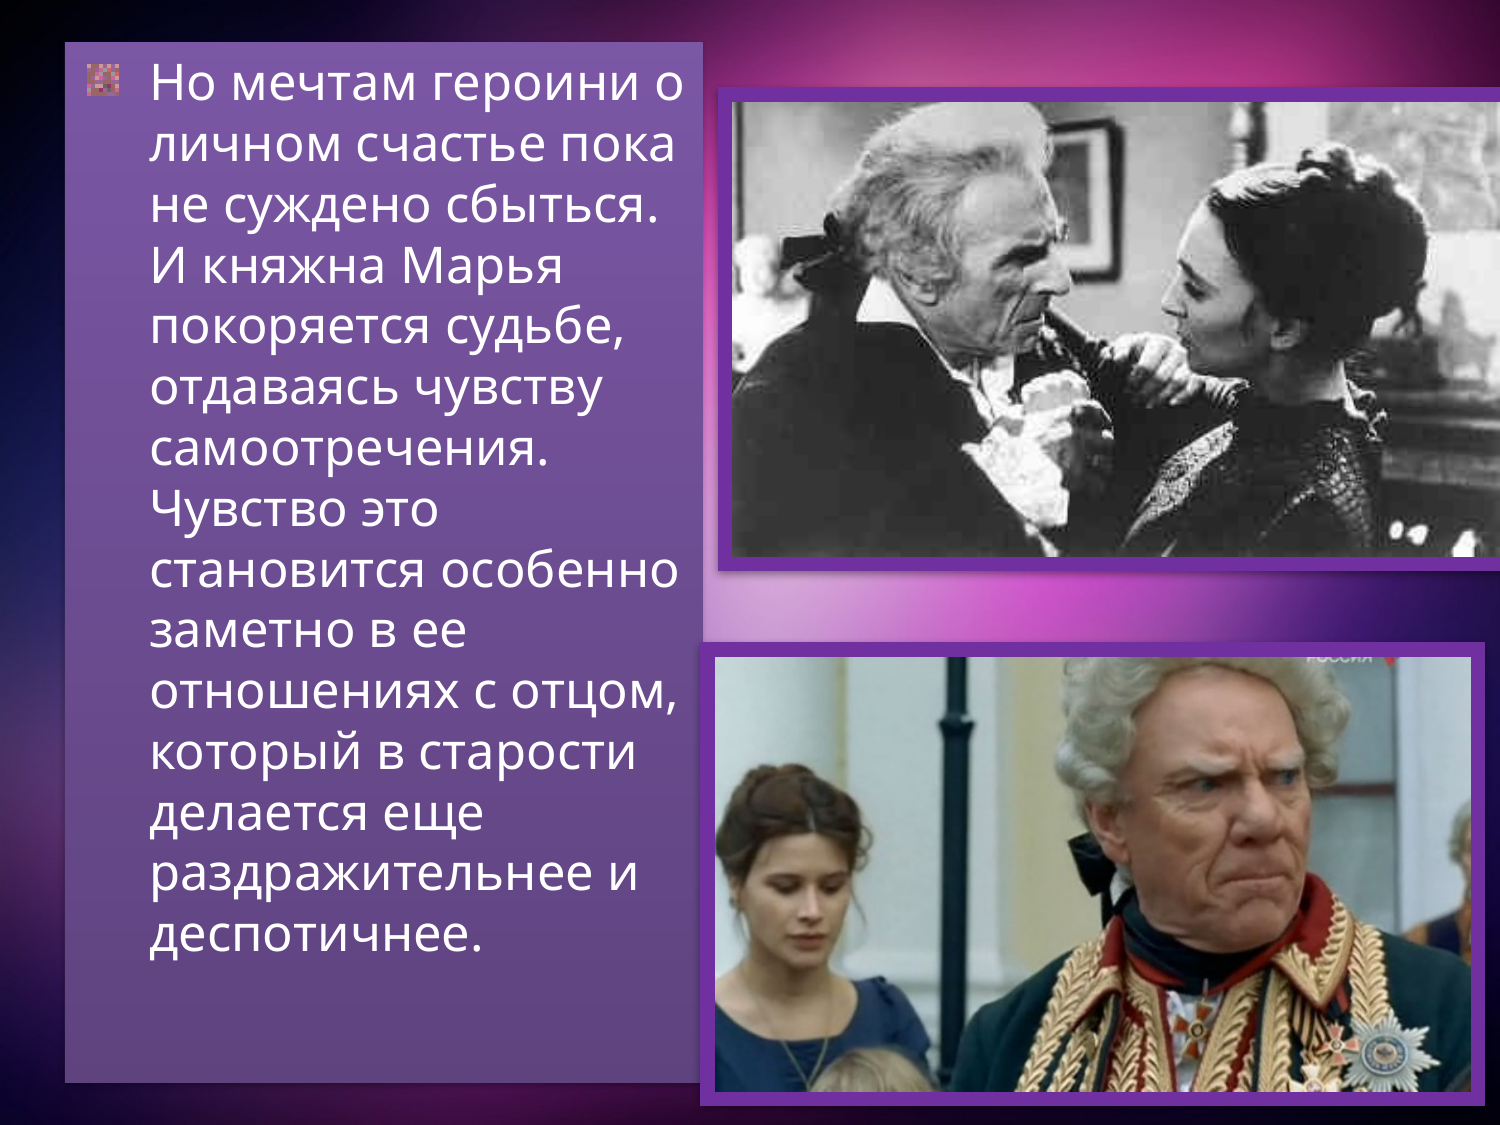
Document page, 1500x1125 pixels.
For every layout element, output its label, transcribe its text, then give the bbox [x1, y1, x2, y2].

list Но мечтам героини о личном счастье пока не суждено сбыться. И княжна Марья покоряется судьбе, отдаваясь чувству самоотречения. Чувство это становится особенно заметно в ее отношениях с отцом, который в старости делается еще раздражительнее и деспотичнее. [64, 42, 703, 1083]
picture [731, 101, 1500, 557]
picture [0, 0, 1500, 1125]
